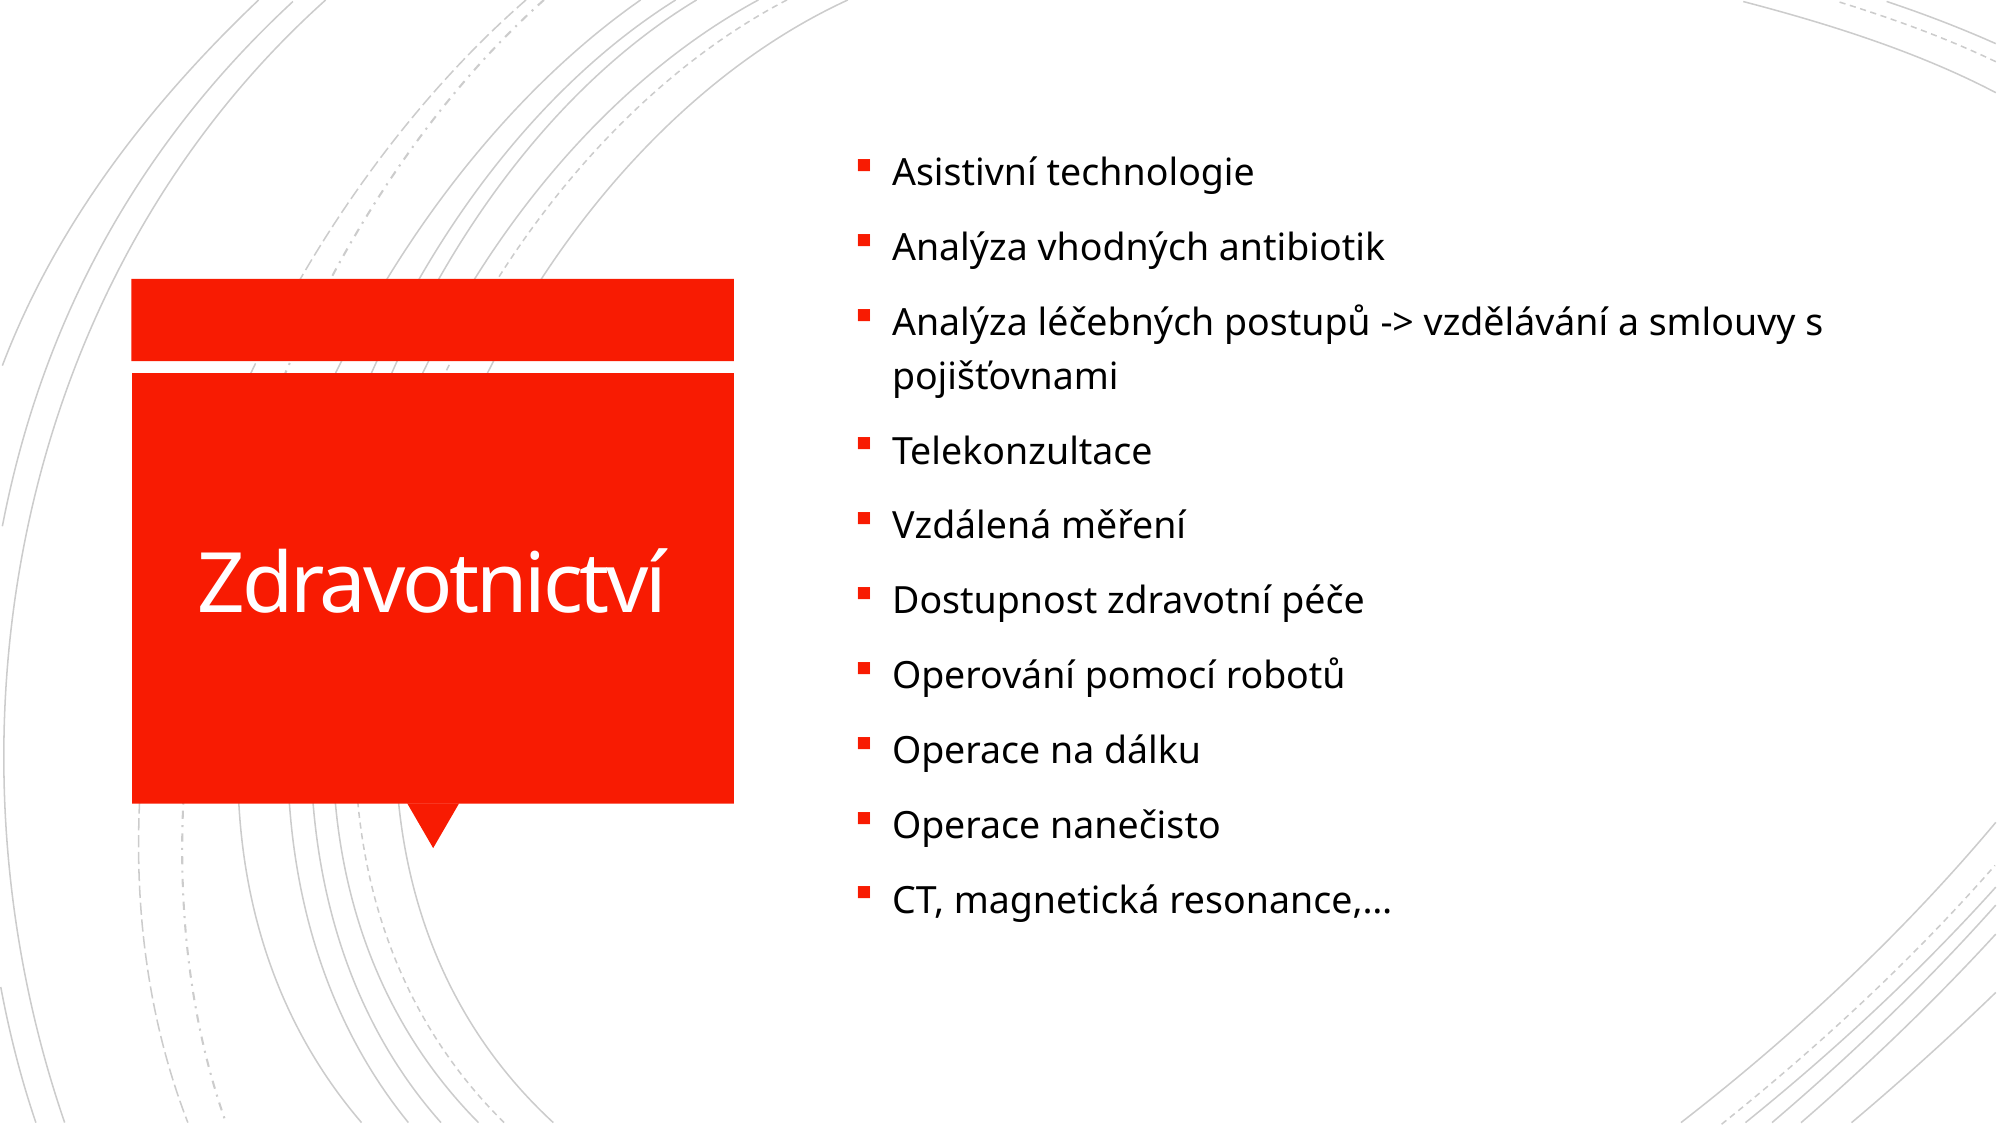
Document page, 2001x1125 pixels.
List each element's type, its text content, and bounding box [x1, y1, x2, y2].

title Zdravotnictví [145, 385, 720, 789]
list Asistivní technologie Analýza vhodných antibiotik Analýza léčebných postupů -> vzdělávání a smlouvy s pojišťovnami Telekonzultace Vzdálená měření Dostupnost zdravotní péče Operování pomocí robotů Operace na dálku Operace nanečisto CT, magnetická resonance,… [839, 131, 1871, 993]
